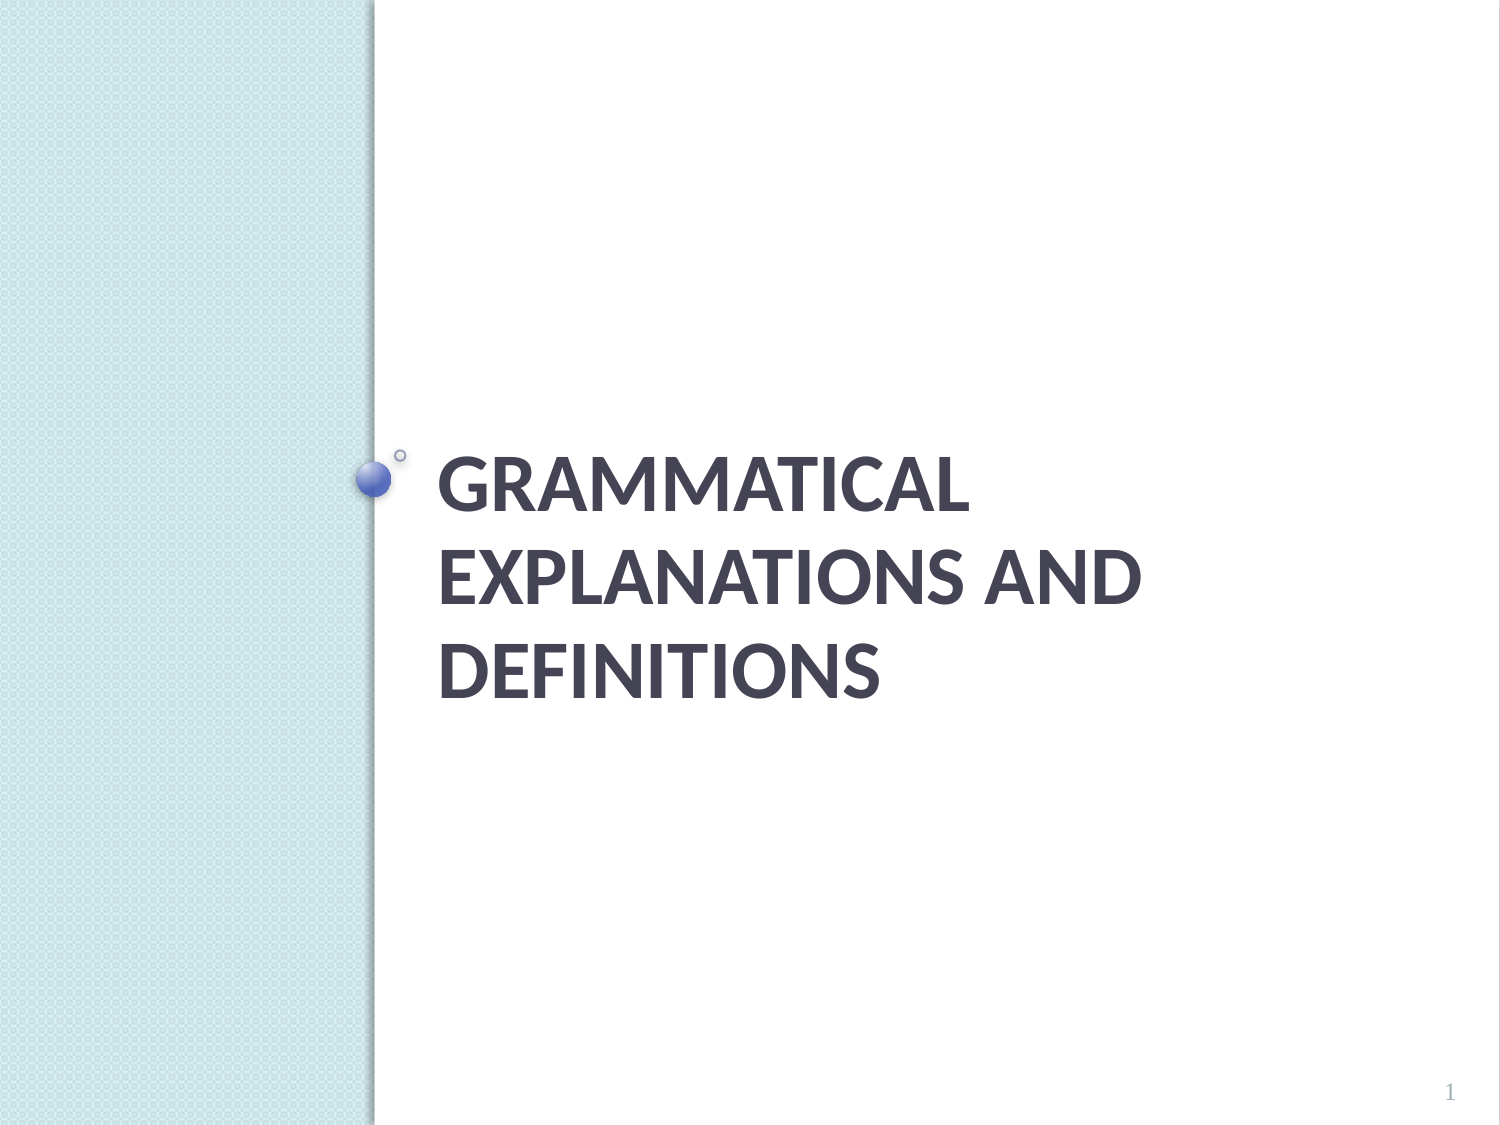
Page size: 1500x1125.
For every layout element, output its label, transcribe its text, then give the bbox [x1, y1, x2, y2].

slide_number 1 [1413, 1034, 1488, 1113]
title GRAMMATICAL EXPLANATIONS AND DEFINITIONS [422, 426, 1473, 802]
